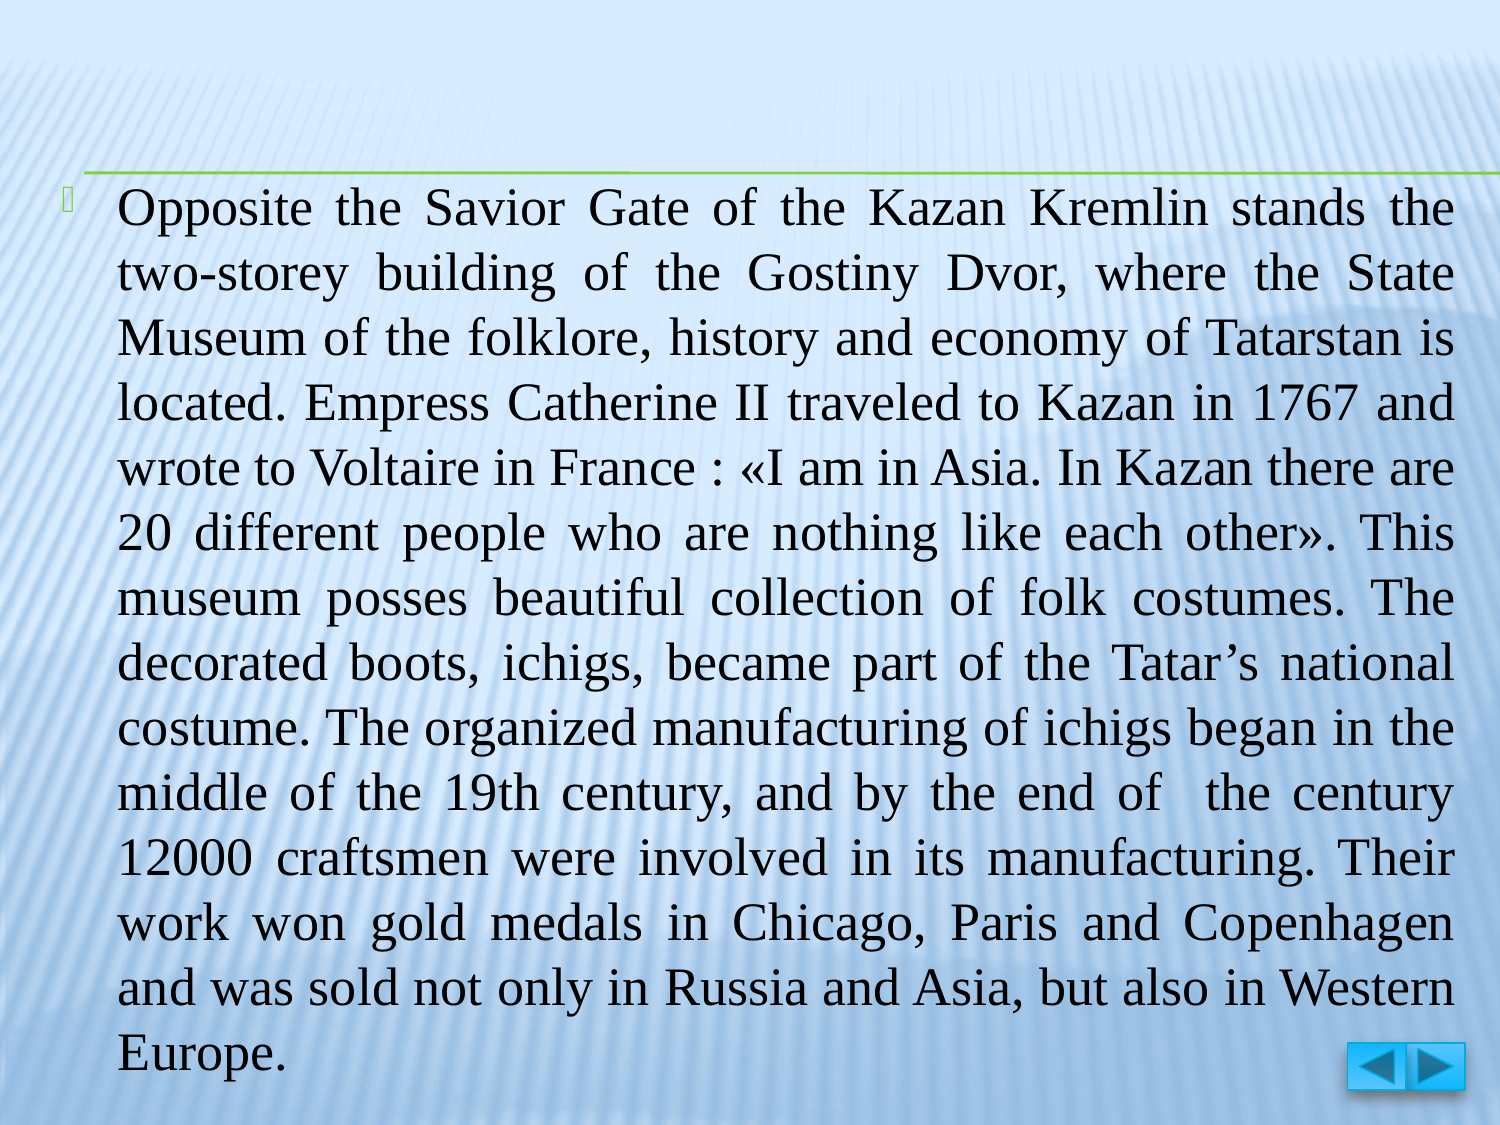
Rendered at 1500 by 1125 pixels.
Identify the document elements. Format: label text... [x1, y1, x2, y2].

text_box [1408, 1042, 1466, 1091]
list Opposite the Savior Gate of the Kazan Kremlin stands the two-storey building of the Gostiny Dvor, where the State Museum of the folklore, history and economy of Tatarstan is located. Empress Catherine II traveled to Kazan in 1767 and wrote to Voltaire in France : «I am in Asia. In Kazan there are 20 different people who are nothing like each other». This museum posses beautiful collection of folk costumes. The decorated boots, ichigs, became part of the Tatar’s national costume. The organized manufacturing of ichigs began in the middle of the 19th century, and by the end of the century 12000 craftsmen were involved in its manufacturing. Their work won gold medals in Chicago, Paris and Copenhagen and was sold not only in Russia and Asia, but also in Western Europe. [46, 164, 1472, 1079]
text_box [1347, 1042, 1407, 1091]
